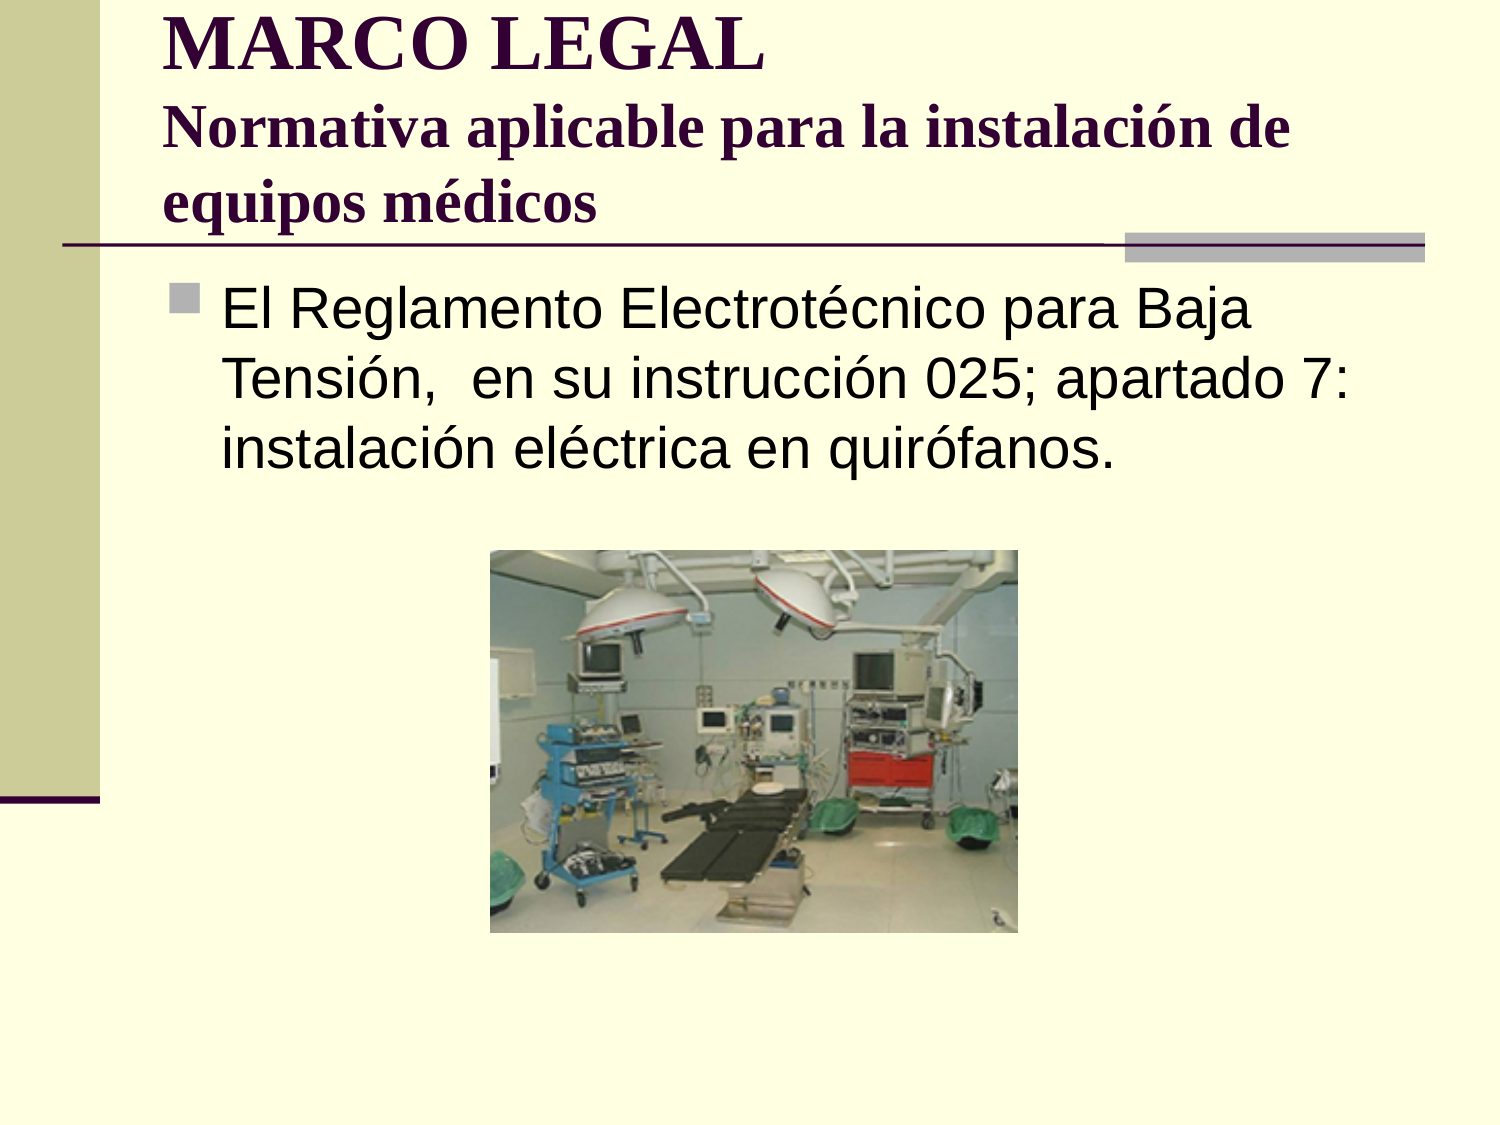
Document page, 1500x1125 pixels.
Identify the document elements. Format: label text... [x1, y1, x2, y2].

title MARCO LEGAL Normativa aplicable para la instalación de equipos médicos [147, 18, 1423, 207]
picture [489, 550, 1018, 934]
list El Reglamento Electrotécnico para Baja Tensión, en su instrucción 025; apartado 7: instalación eléctrica en quirófanos. [149, 262, 1426, 1006]
